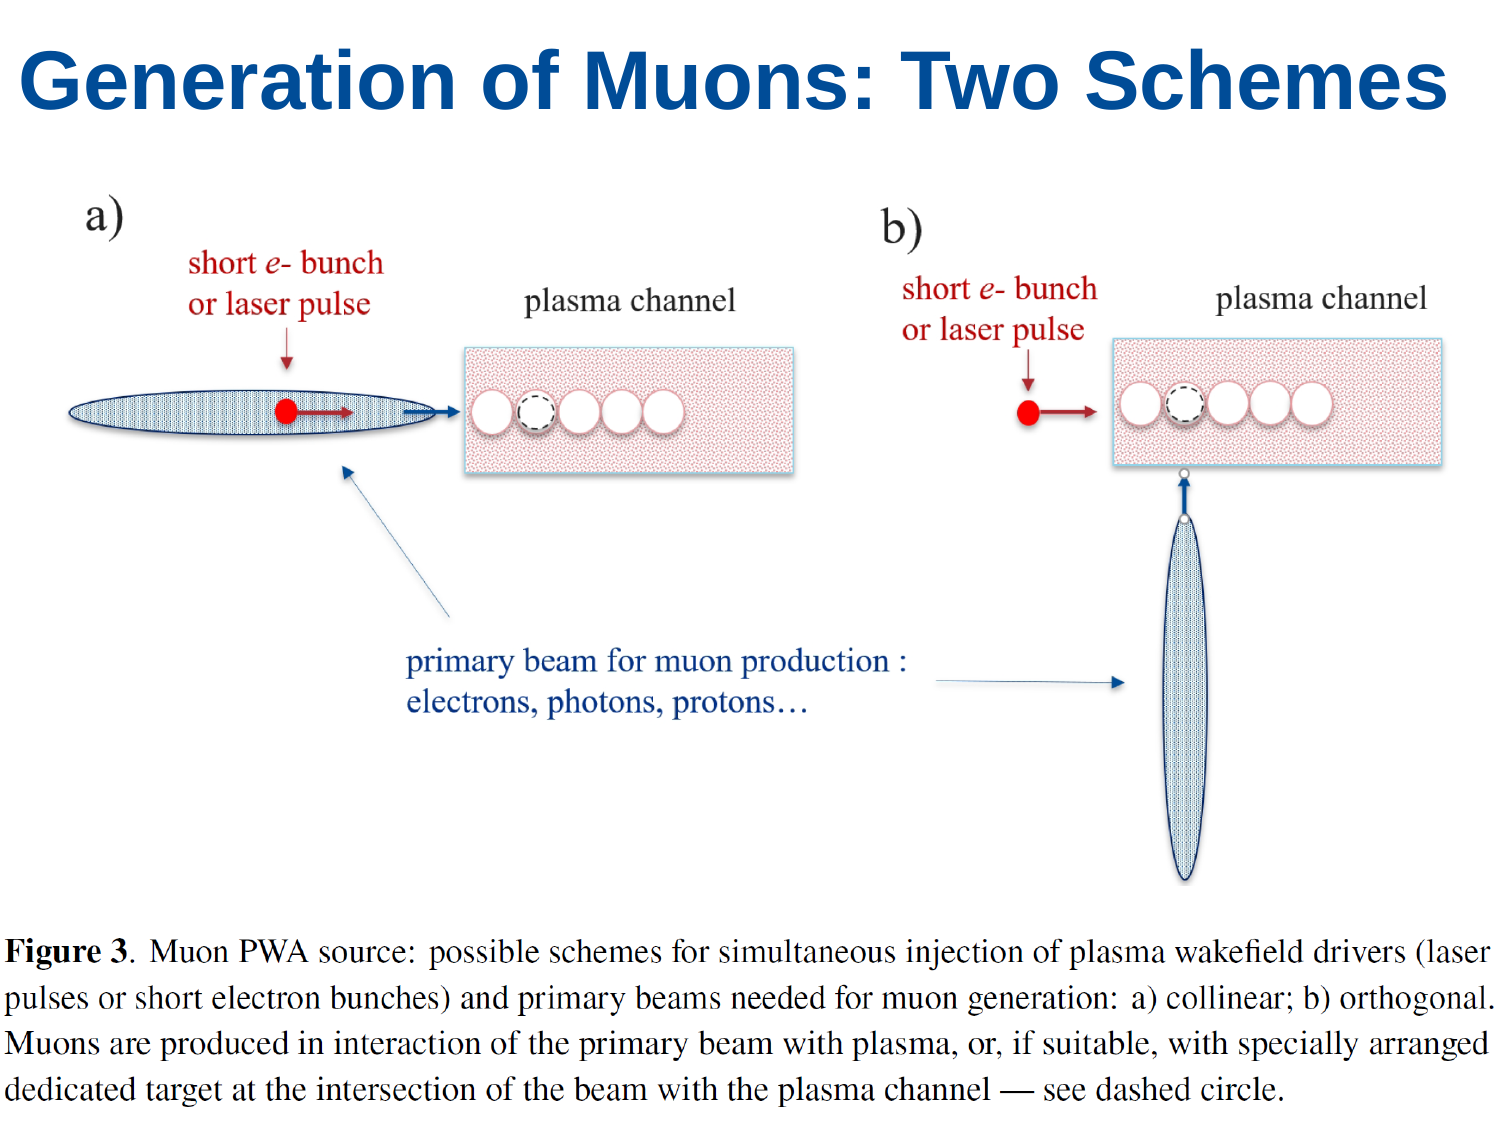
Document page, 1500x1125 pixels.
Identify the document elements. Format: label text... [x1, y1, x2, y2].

picture [0, 929, 1500, 1115]
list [36, 179, 1460, 890]
title Generation of Muons: Two Schemes [18, 20, 1482, 127]
